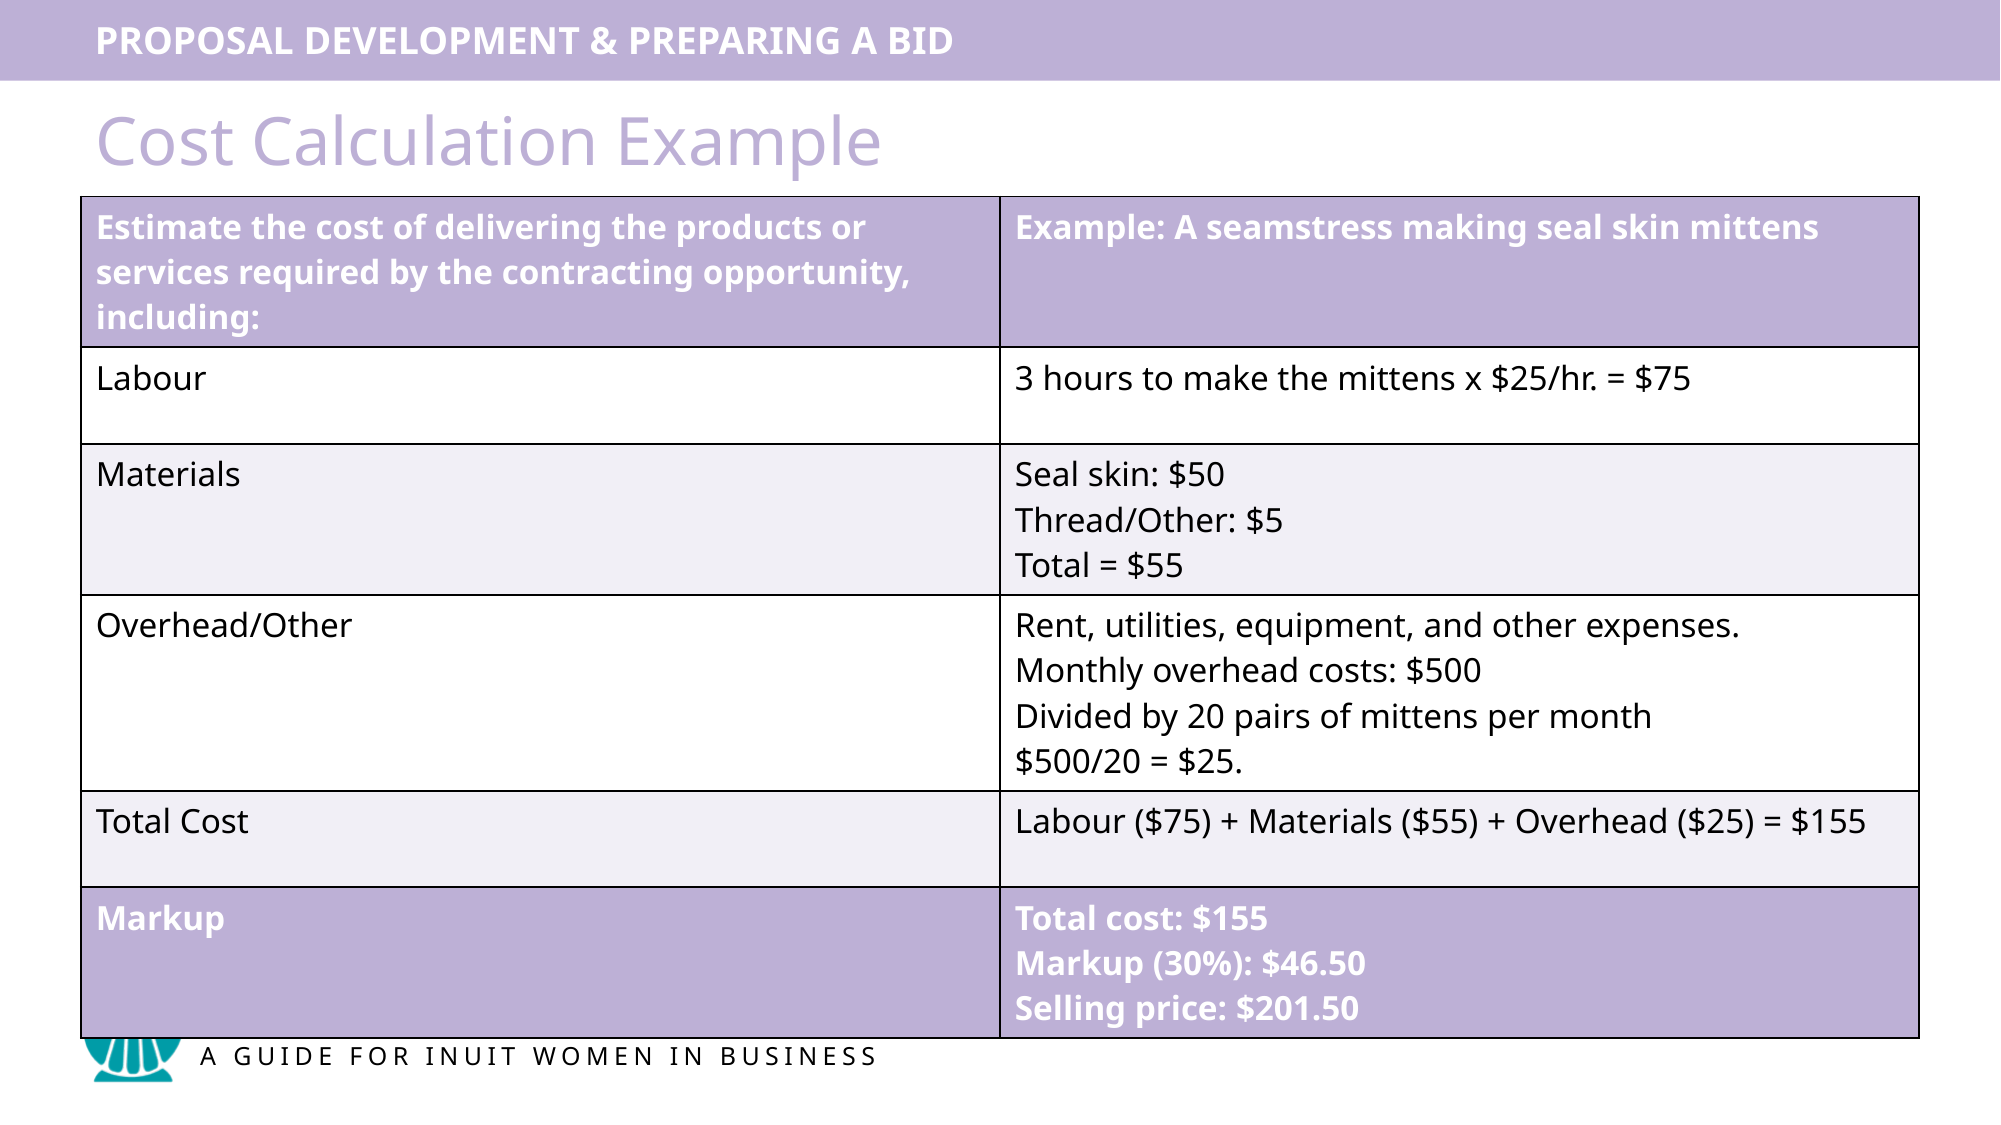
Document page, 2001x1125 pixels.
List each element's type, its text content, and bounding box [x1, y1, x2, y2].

table_cell Seal skin: $50 Thread/Other: $5 Total = $55 [1001, 445, 1918, 594]
table_cell 3 hours to make the mittens x $25/hr. = $75 [1001, 348, 1918, 443]
table_cell Labour ($75) + Materials ($55) + Overhead ($25) = $155 [1001, 792, 1918, 886]
table_header Estimate the cost of delivering the products or services required by the contracting opportunity, including: [82, 197, 999, 346]
table_cell Rent, utilities, equipment, and other expenses. Monthly overhead costs: $500 Divided by 20 pairs of mittens per month $500/20 = $25. [1001, 596, 1918, 790]
picture [84, 1039, 193, 1096]
table_cell Materials [82, 445, 999, 594]
table_cell Total cost: $155 Markup (30%): $46.50 Selling price: $201.50 [1001, 888, 1918, 1037]
table_cell Markup [82, 888, 999, 1037]
table_cell Overhead/Other [82, 596, 999, 790]
table_header Example: A seamstress making seal skin mittens [1001, 197, 1918, 346]
table_cell Labour [82, 348, 999, 443]
title Cost Calculation Example [80, 85, 1518, 196]
table_cell Total Cost [82, 792, 999, 886]
